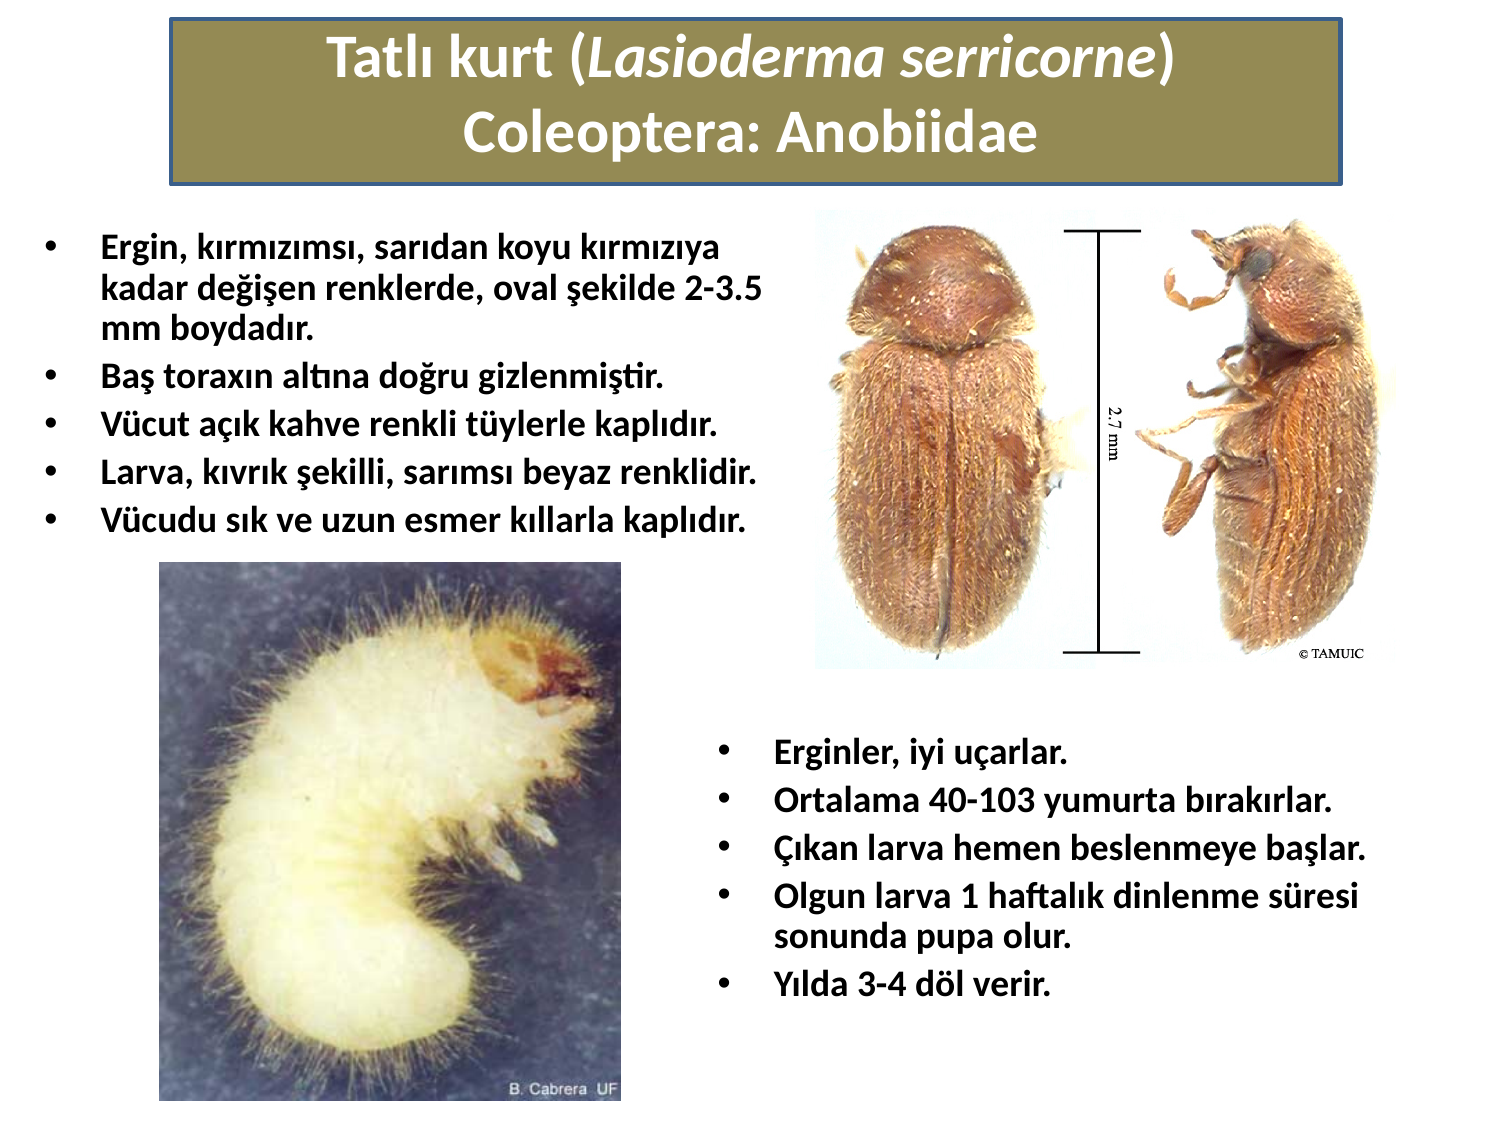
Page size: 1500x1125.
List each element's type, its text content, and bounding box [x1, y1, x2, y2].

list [808, 207, 1400, 669]
title Tatlı kurt (Lasioderma serricorne) Coleoptera: Anobiidae [76, 7, 1427, 173]
text_box [169, 173, 1343, 186]
text_box Erginler, iyi uçarlar. Ortalama 40-103 yumurta bırakırlar. Çıkan larva hemen beslenmeye başlar. Olgun larva 1 haftalık dinlenme süresi sonunda pupa olur. Yılda 3-4 döl verir. [702, 724, 1447, 1094]
text_box Ergin, kırmızımsı, sarıdan koyu kırmızıya kadar değişen renklerde, oval şekilde 2-3.5 mm boydadır. Baş toraxın altına doğru gizlenmiştir. Vücut açık kahve renkli tüylerle kaplıdır. Larva, kıvrık şekilli, sarımsı beyaz renklidir. Vücudu sık ve uzun esmer kıllarla kaplıdır. [29, 219, 798, 646]
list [159, 562, 621, 1101]
